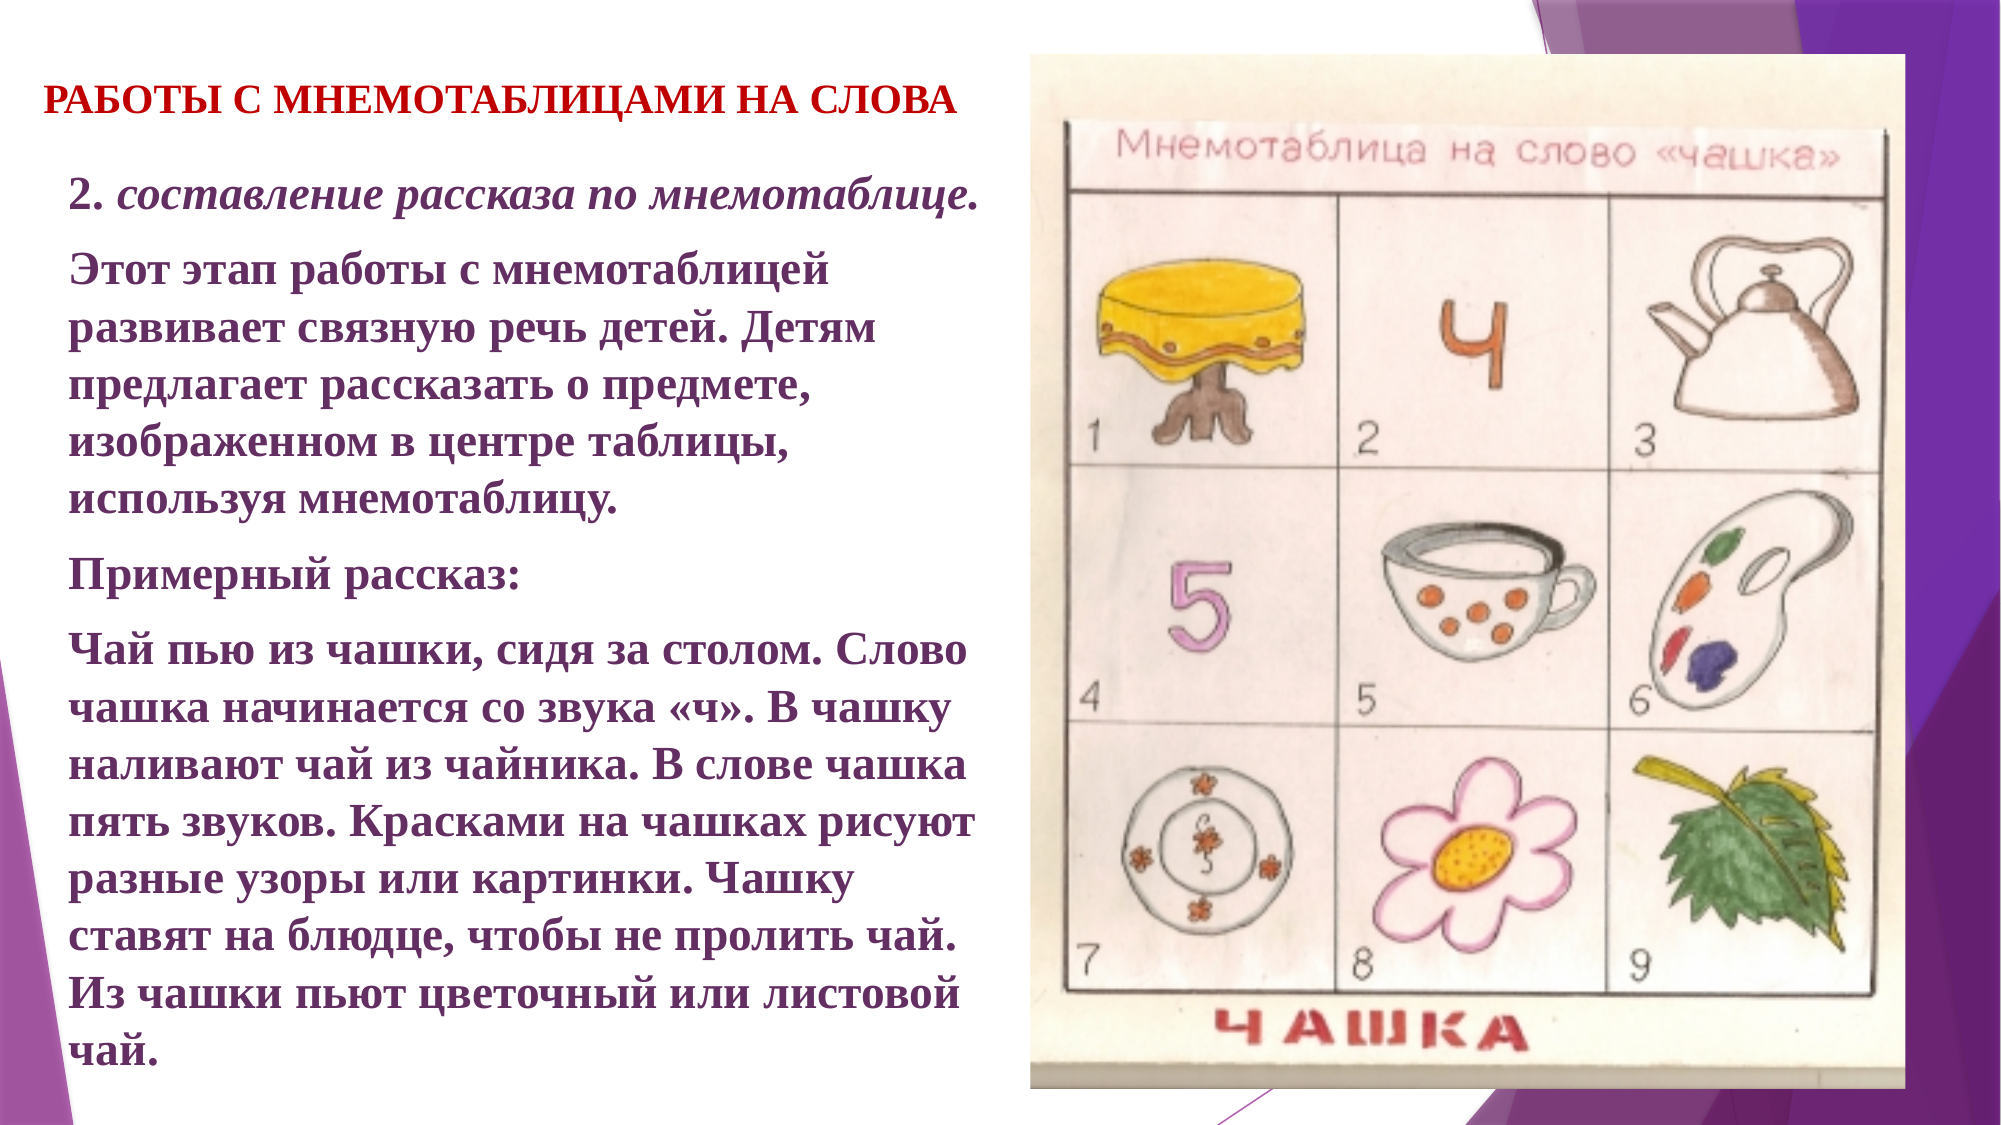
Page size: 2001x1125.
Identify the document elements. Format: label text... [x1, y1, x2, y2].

title РАБОТЫ С МНЕМОТАБЛИЦАМИ НА СЛОВА [28, 54, 1029, 130]
picture [1029, 54, 1906, 1089]
list 2. составление рассказа по мнемотаблице. Этот этап работы с мнемотаблицей развивает связную речь детей. Детям предлагает рассказать о предмете, изображенном в центре таблицы, используя мнемотаблицу. Примерный рассказ: Чай пью из чашки, сидя за столом. Слово чашка начинается со звука «ч». В чашку наливают чай из чайника. В слове чашка пять звуков. Красками на чашках рисуют разные узоры или картинки. Чашку ставят на блюдце, чтобы не пролить чай. Из чашки пьют цветочный или листовой чай. [54, 154, 1005, 1089]
